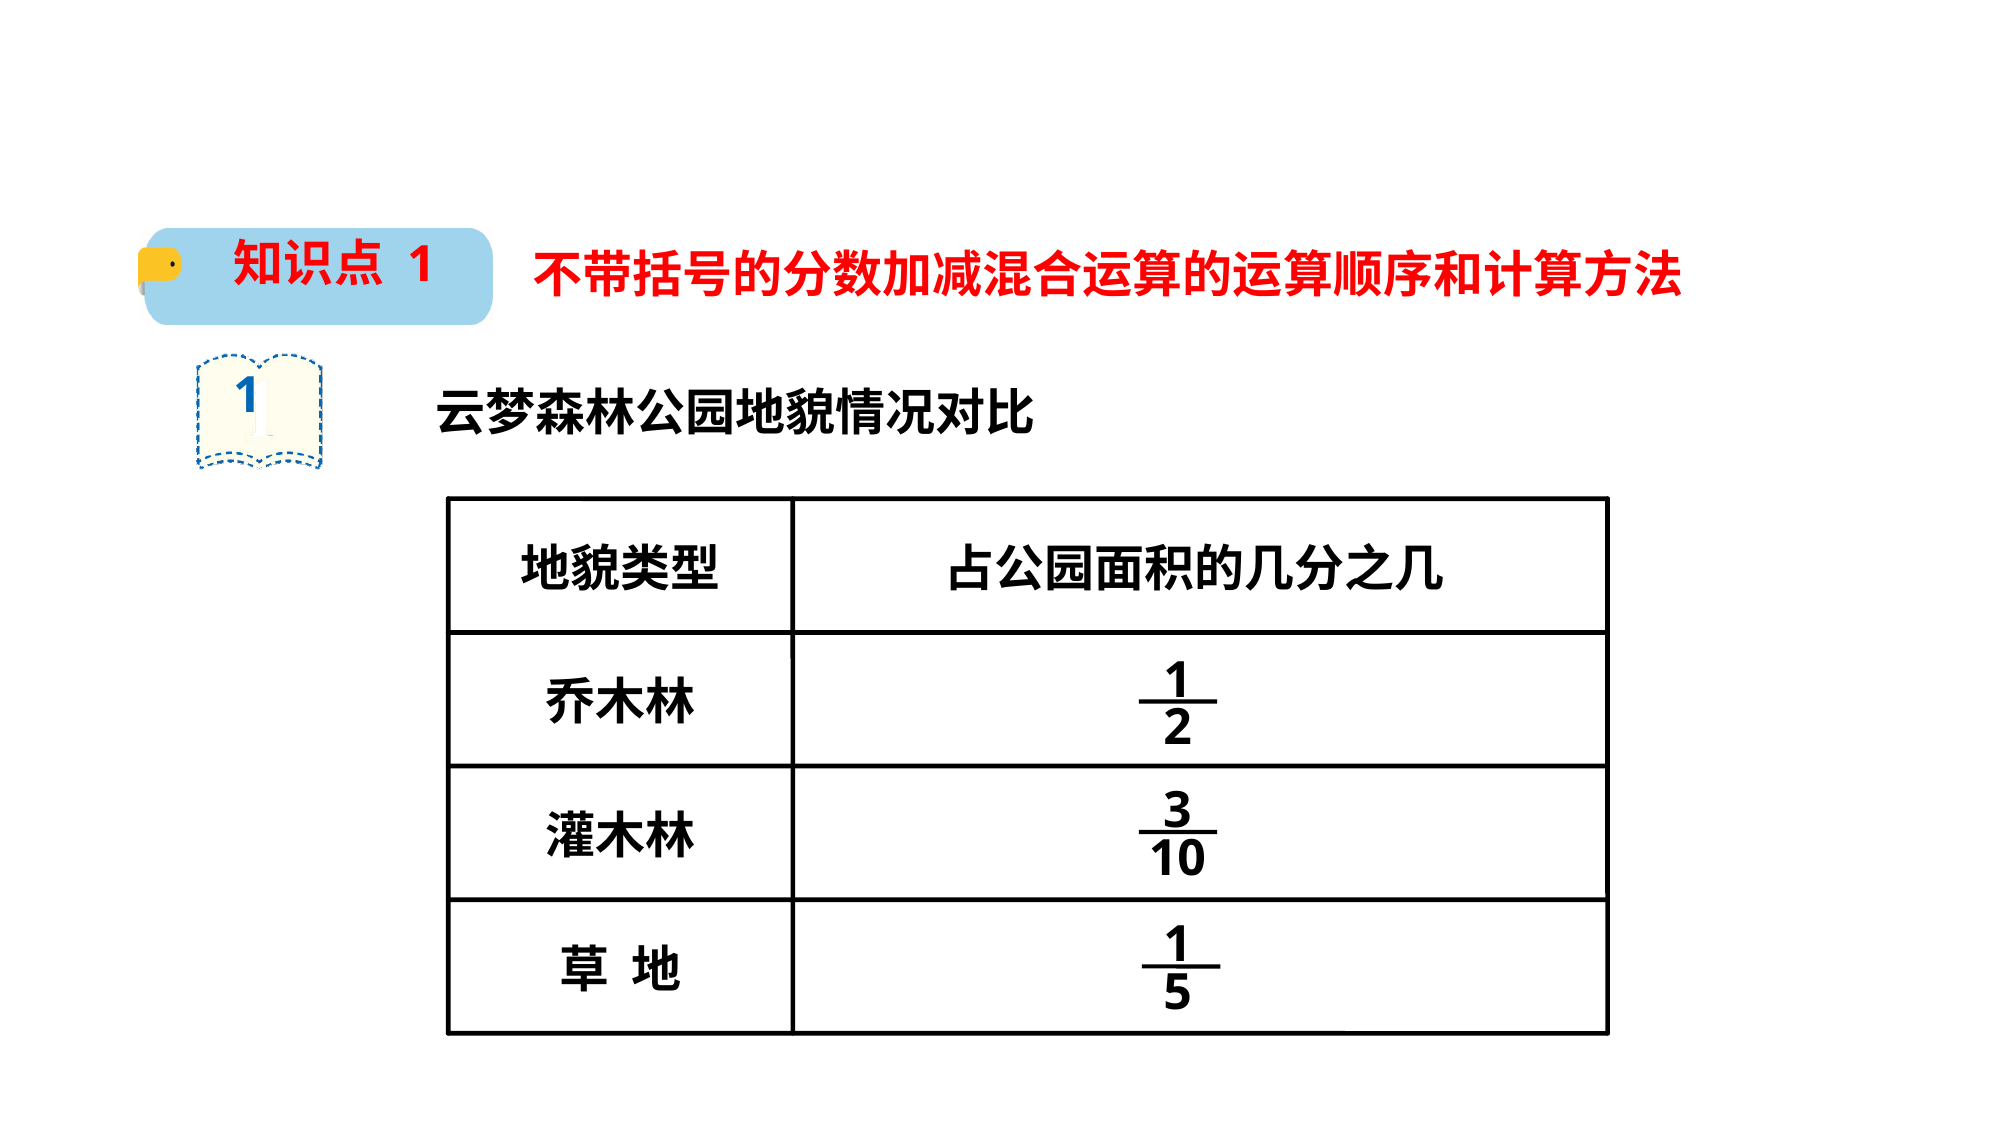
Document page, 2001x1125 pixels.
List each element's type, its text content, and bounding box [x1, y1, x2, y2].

picture [138, 228, 493, 325]
text_box 云梦森林公园地貌情况对比 [420, 366, 1402, 448]
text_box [178, 340, 340, 484]
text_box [448, 498, 1608, 1034]
text_box 知识点 1 [172, 223, 497, 299]
text_box 不带括号的分数加减混合运算的运算顺序和计算方法 [518, 234, 1799, 310]
